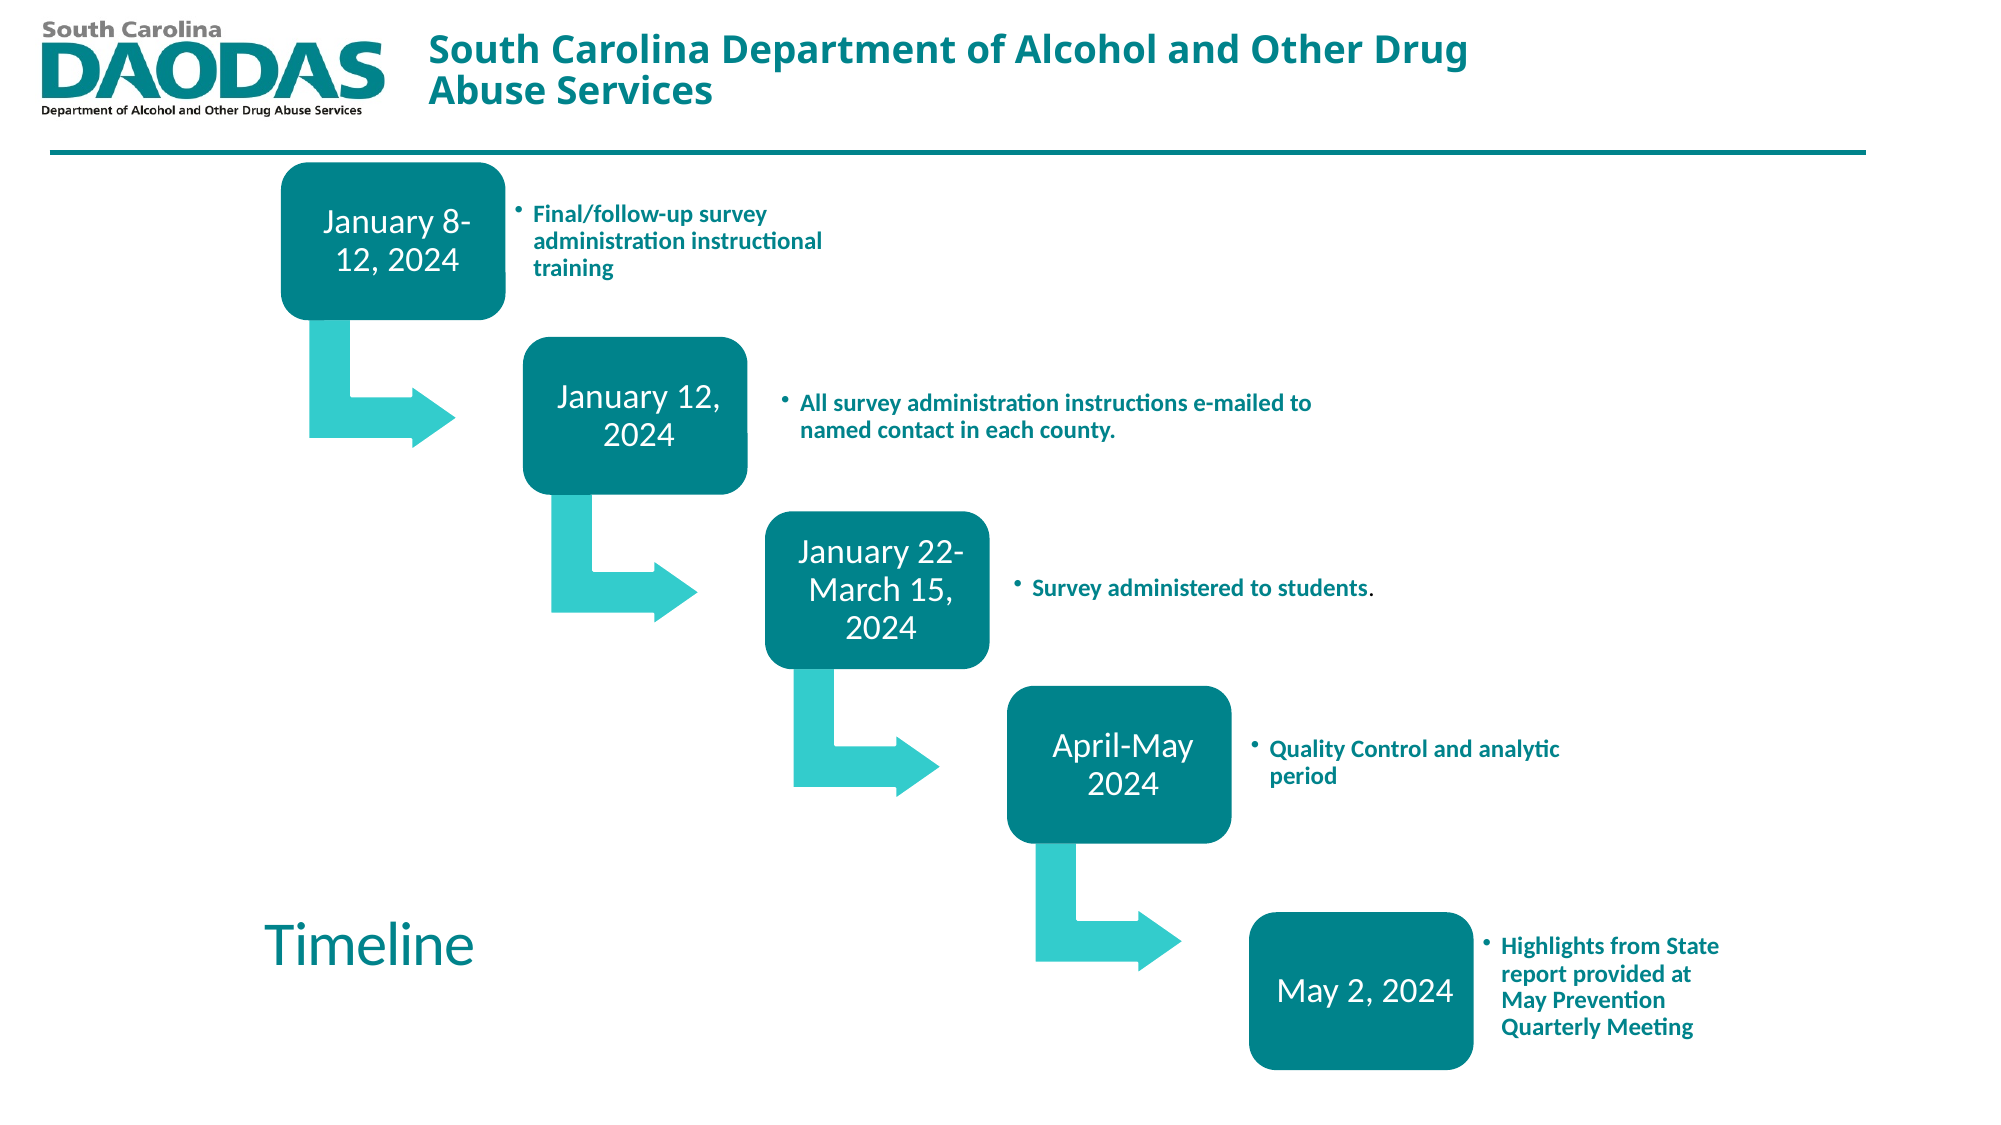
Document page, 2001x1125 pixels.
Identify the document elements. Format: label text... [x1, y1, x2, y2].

text_box South Carolina Department of Alcohol and Other Drug Abuse Services [417, 24, 1499, 119]
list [231, 163, 1733, 1125]
picture [35, 15, 391, 123]
